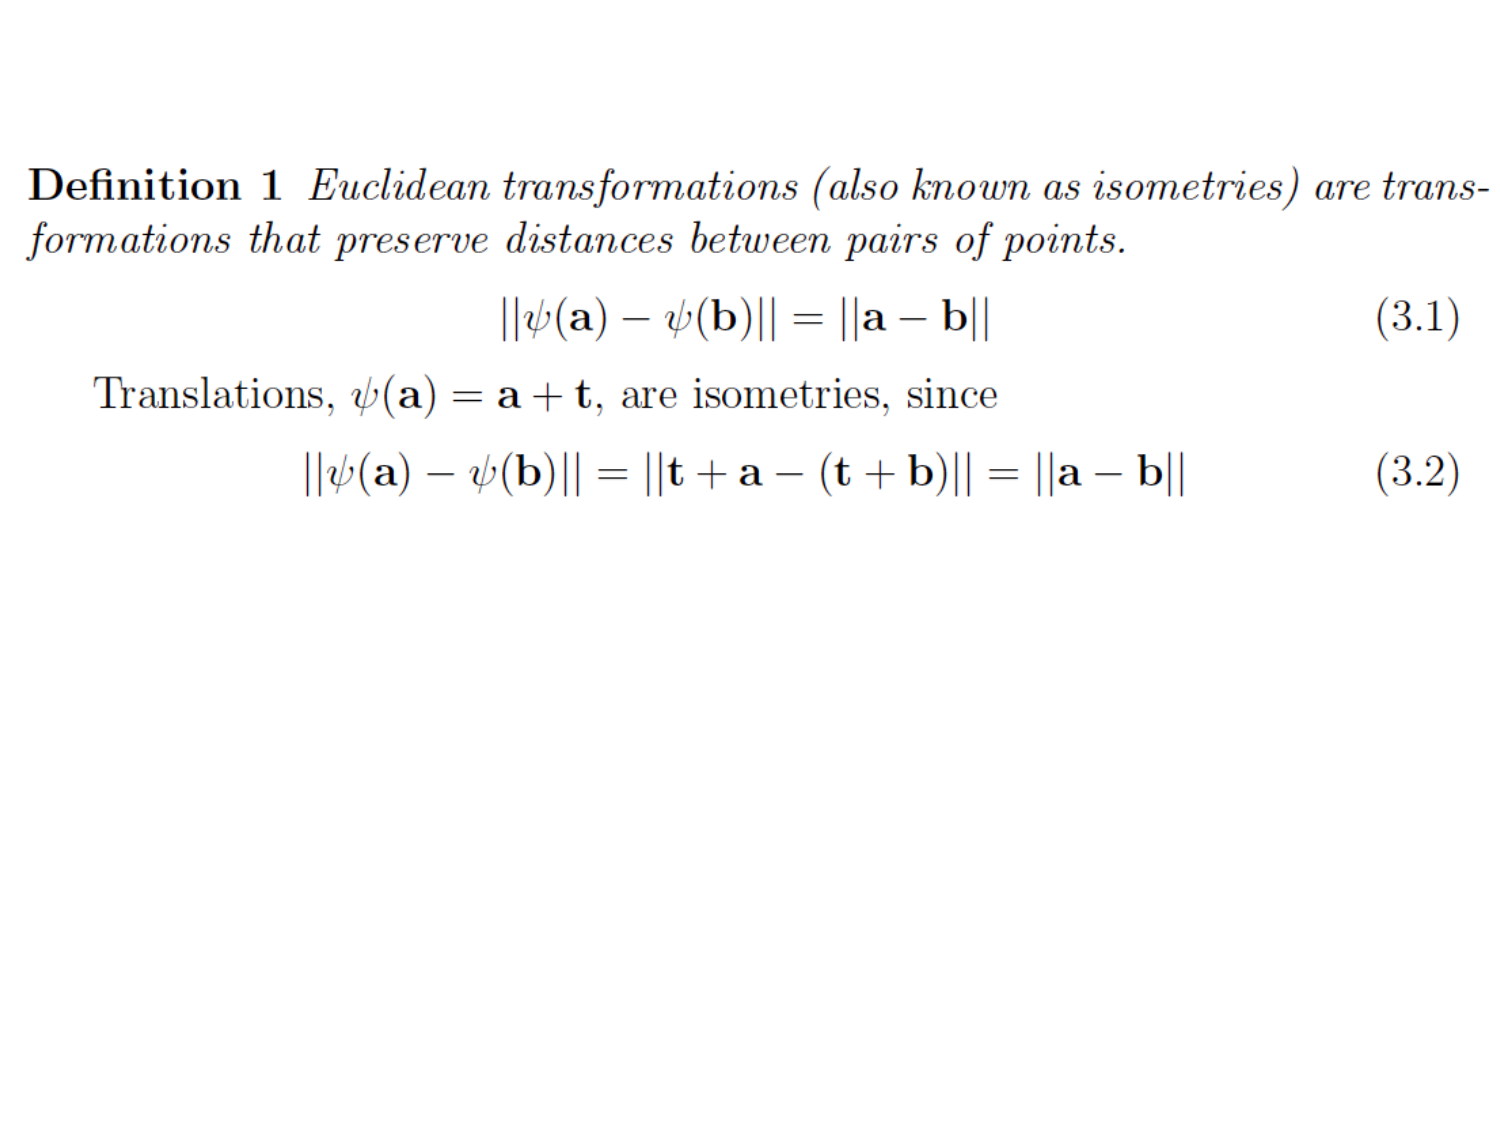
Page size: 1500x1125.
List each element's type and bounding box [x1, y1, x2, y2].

list [3, 0, 1500, 749]
